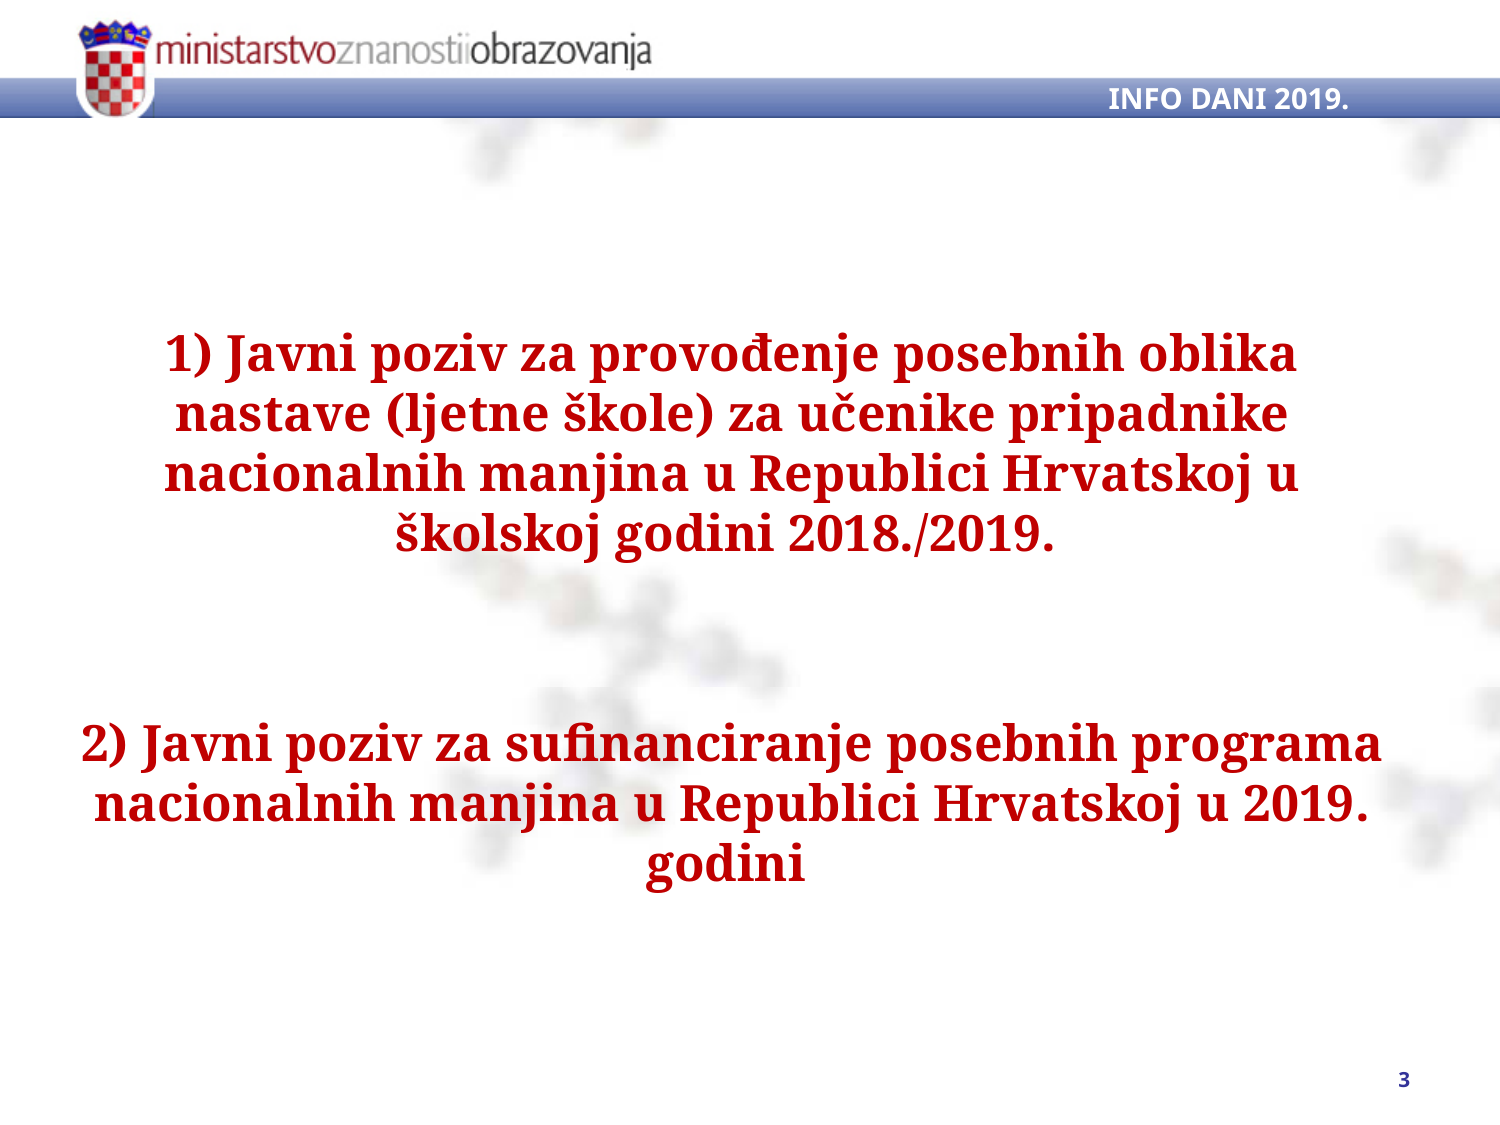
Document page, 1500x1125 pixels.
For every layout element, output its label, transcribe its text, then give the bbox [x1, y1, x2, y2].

list 1) Javni poziv za provođenje posebnih oblika nastave (ljetne škole) za učenike pripadnike nacionalnih manjina u Republici Hrvatskoj u školskoj godini 2018./2019. 2) Javni poziv za sufinanciranje posebnih programa nacionalnih manjina u Republici Hrvatskoj u 2019. godini [54, 234, 1411, 1060]
text_box INFO DANI 2019. [1093, 72, 1365, 123]
slide_number 3 [1320, 1059, 1425, 1103]
picture [0, 0, 1500, 1125]
